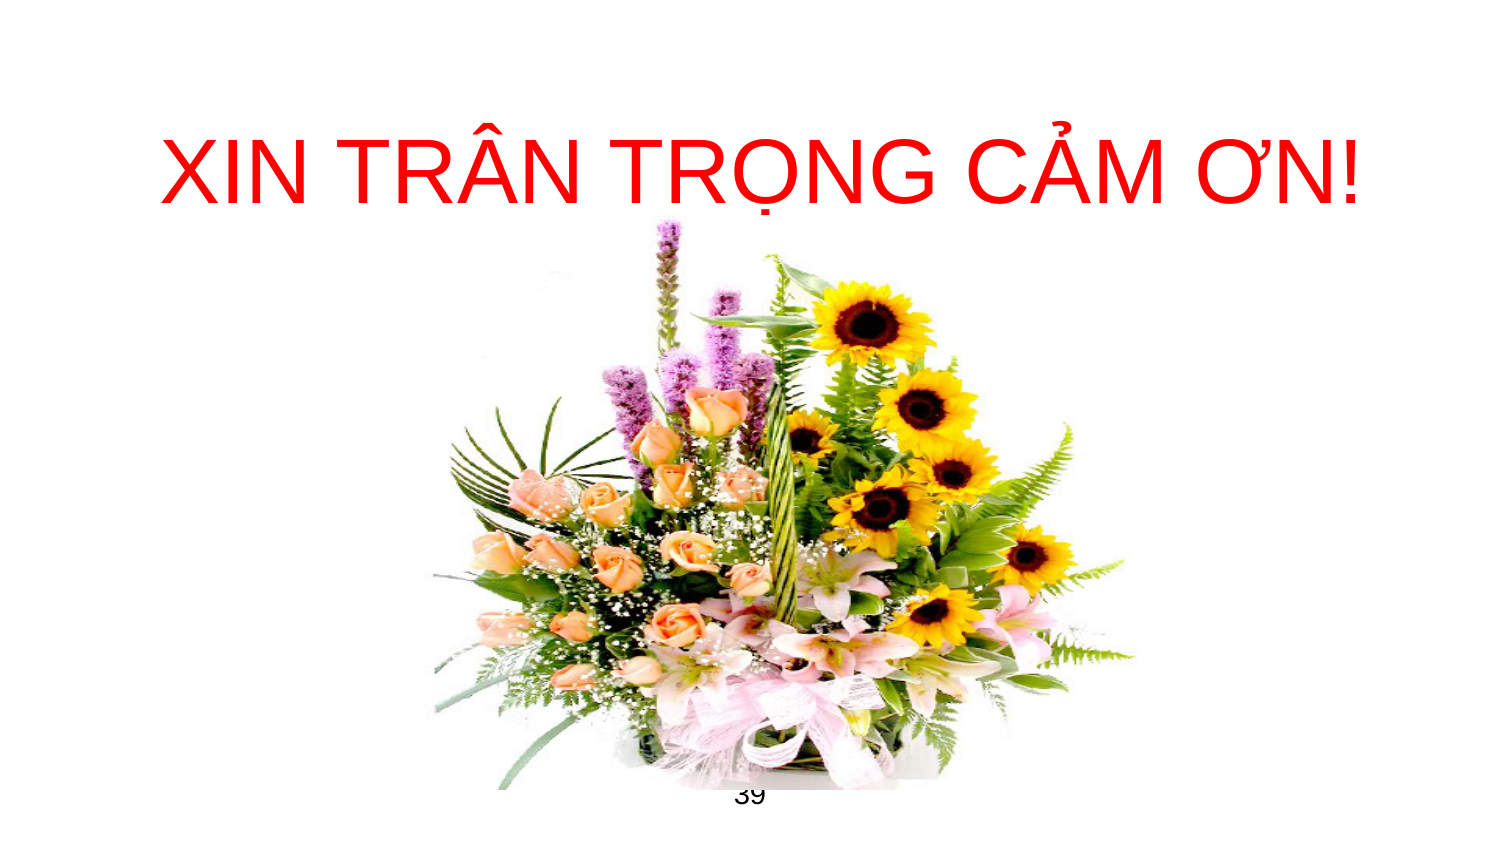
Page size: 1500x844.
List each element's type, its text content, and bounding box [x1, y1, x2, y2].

slide_number 39 [512, 798, 988, 828]
title XIN TRÂN TRỌNG CẢM ƠN! [74, 46, 1451, 288]
picture [399, 215, 1165, 791]
